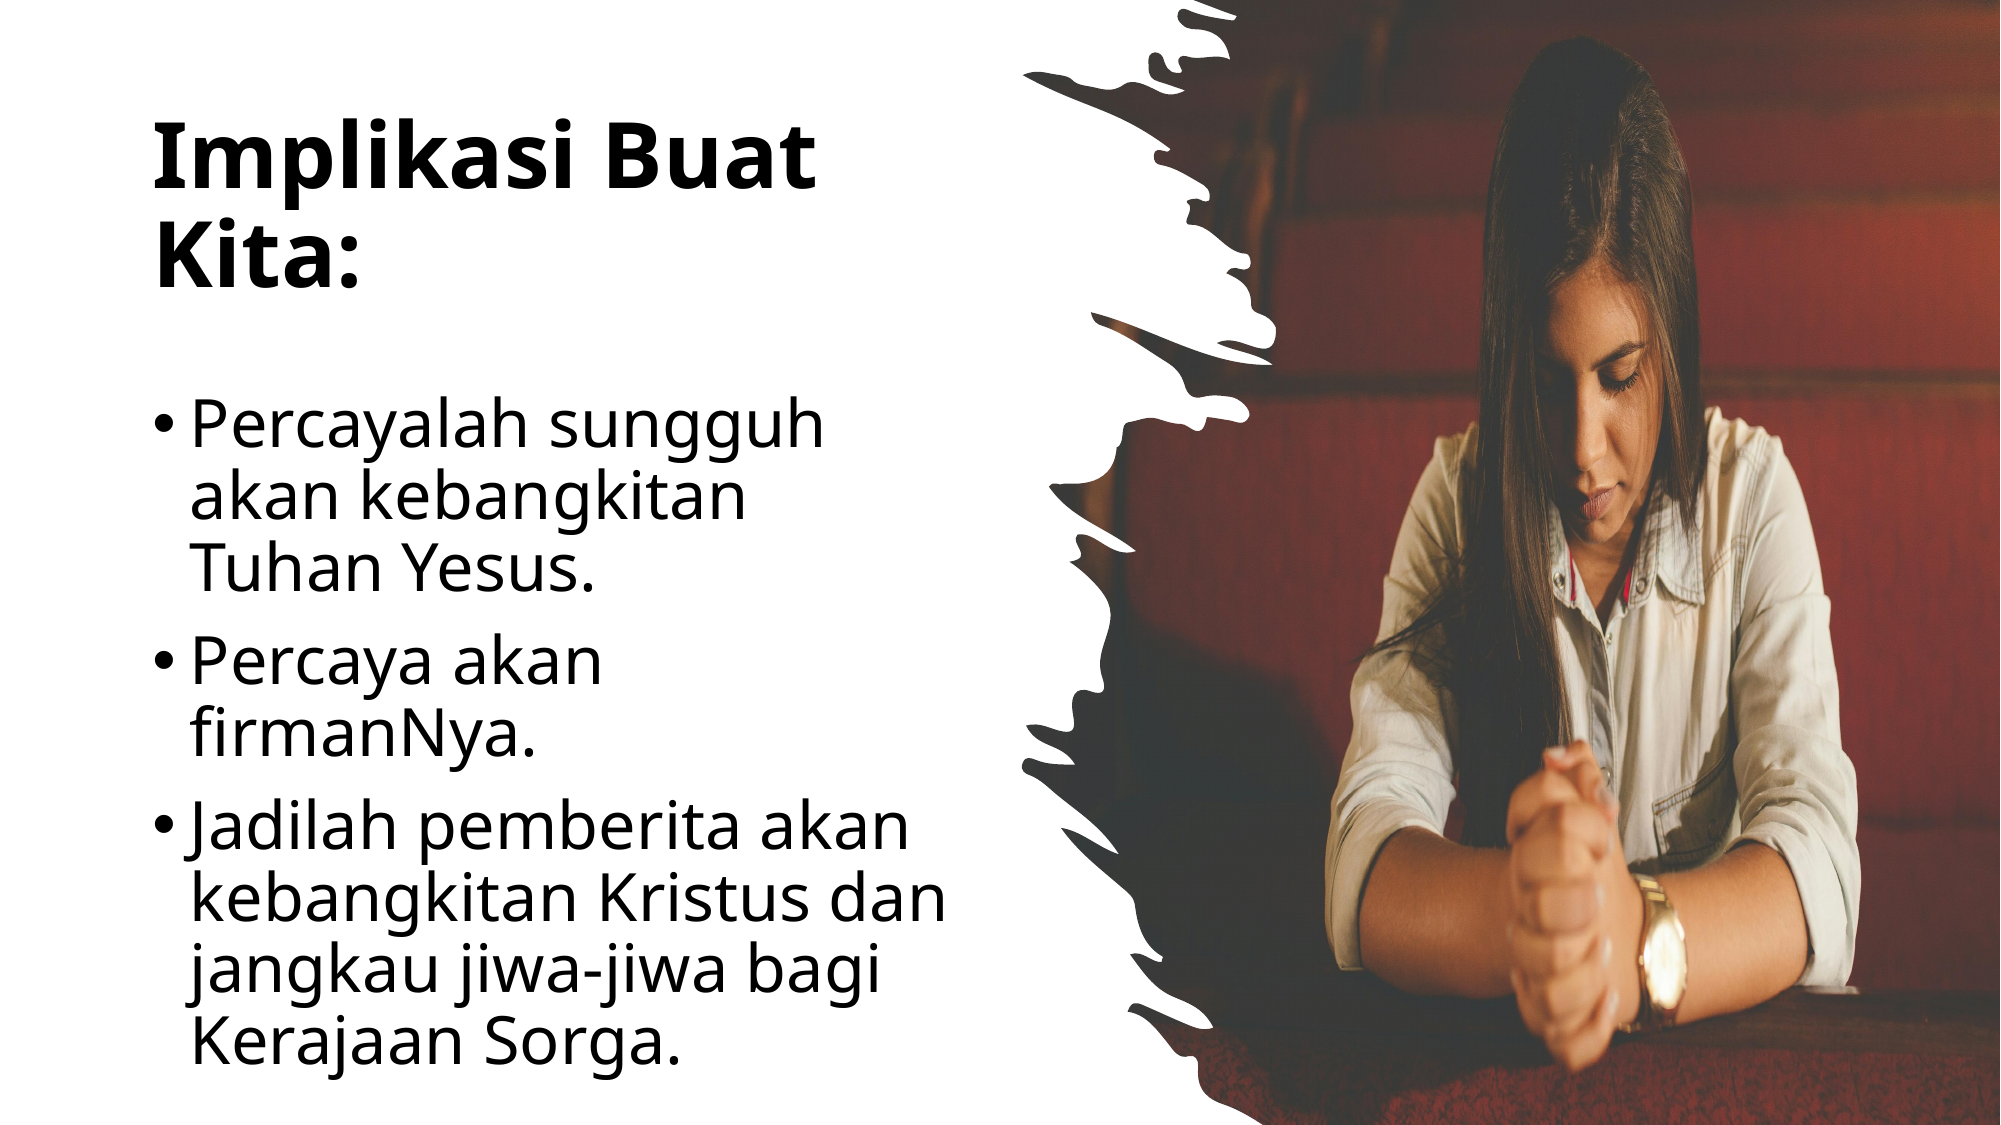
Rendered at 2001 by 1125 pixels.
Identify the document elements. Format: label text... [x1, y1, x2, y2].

picture [1021, 0, 2000, 1125]
text_box [0, 0, 1021, 1125]
title Implikasi Buat Kita: [137, 59, 999, 357]
list Percayalah sungguh akan kebangkitan Tuhan Yesus. Percaya akan firmanNya. Jadilah pemberita akan kebangkitan Kristus dan jangkau jiwa-jiwa bagi Kerajaan Sorga. [137, 382, 966, 1014]
